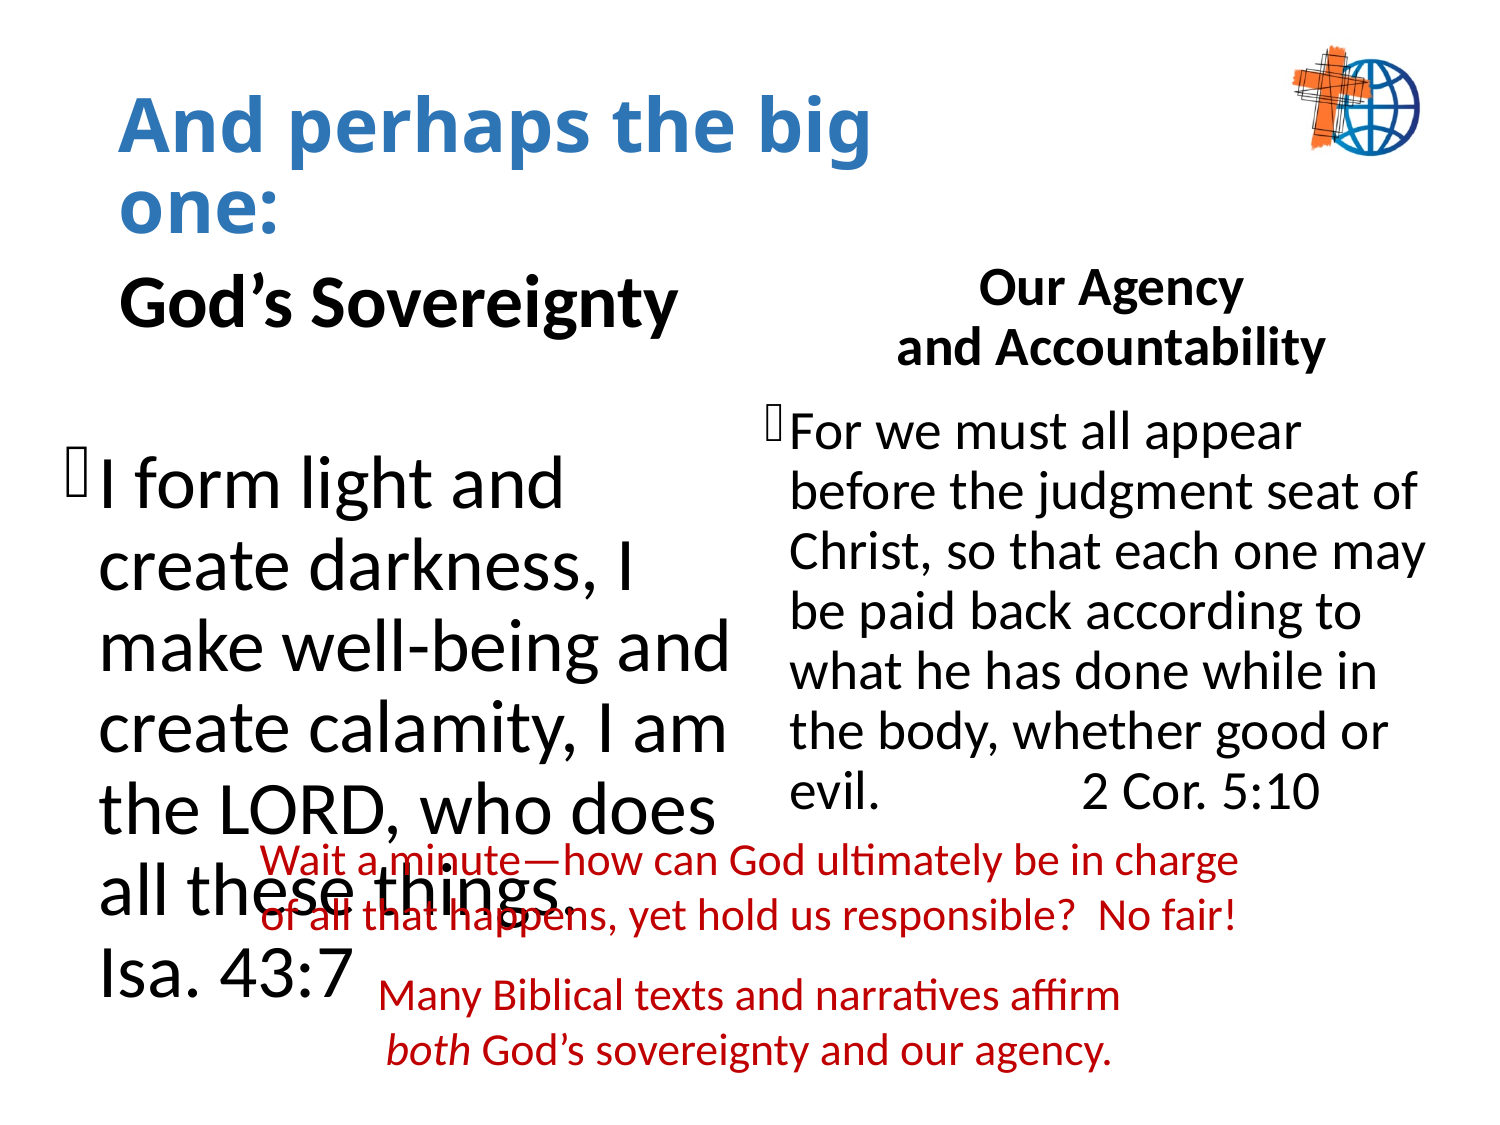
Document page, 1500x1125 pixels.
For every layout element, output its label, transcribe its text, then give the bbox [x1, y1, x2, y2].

text_box Wait a minute—how can God ultimately be in charge of all that happens, yet hold us responsible? No fair! Many Biblical texts and narratives affirm both God’s sovereignty and our agency. [186, 822, 1312, 1082]
list God’s Sovereignty I form light and create darkness, I make well-being and create calamity, I am the LORD, who does all these things. Isa. 43:7 [49, 254, 749, 1053]
list Our Agency and Accountability For we must all appear before the judgment seat of Christ, so that each one may be paid back according to what he has done while in the body, whether good or evil. 2 Cor. 5:10 [749, 249, 1475, 1038]
picture [1262, 37, 1425, 200]
title And perhaps the big one: [103, 60, 913, 254]
